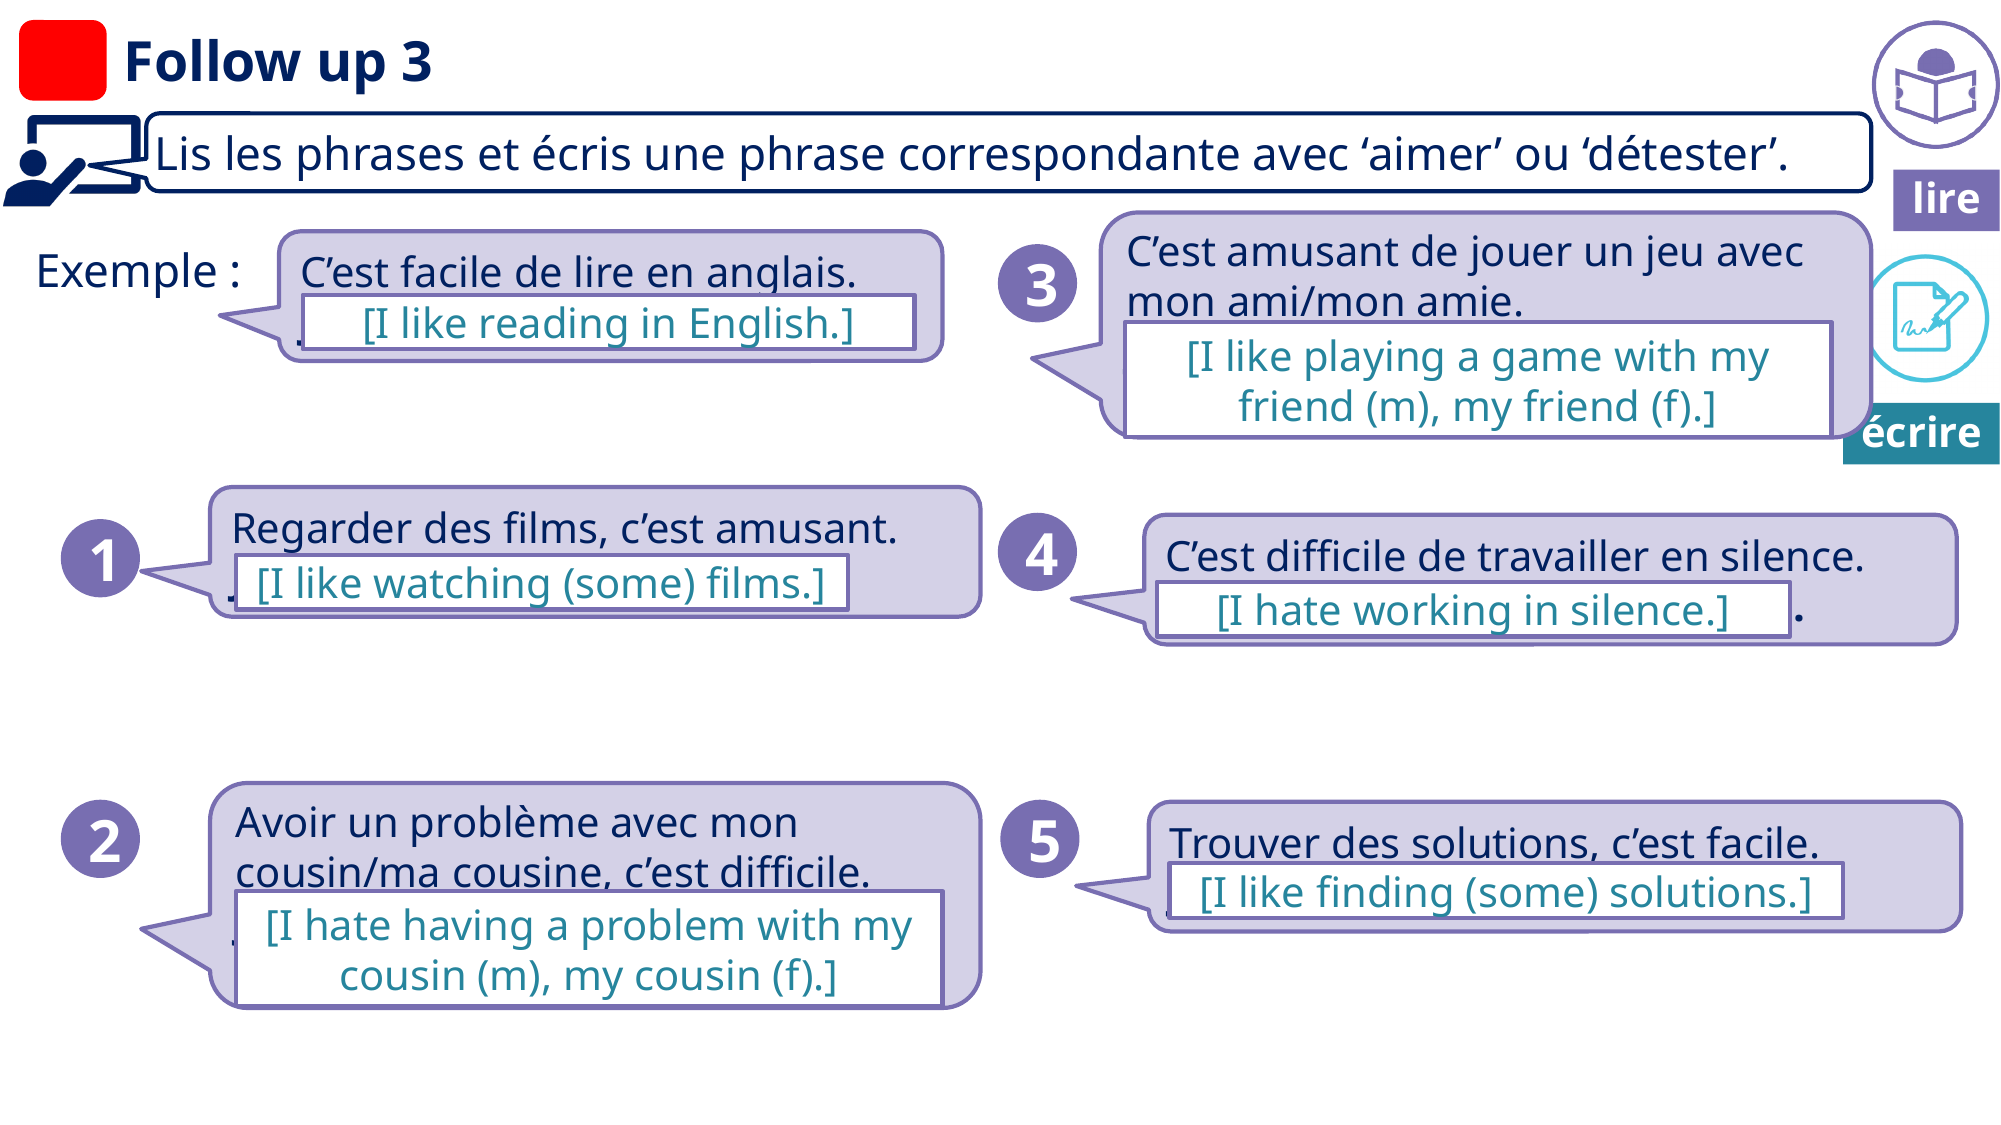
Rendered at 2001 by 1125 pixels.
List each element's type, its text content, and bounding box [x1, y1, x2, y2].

picture [1850, 243, 2000, 394]
text_box 2 [60, 799, 140, 878]
text_box [20, 21, 106, 84]
text_box Lis les phrases et écris une phrase correspondante avec ‘aimer’ ou ‘détester’. [152, 116, 1893, 187]
text_box [I like playing a game with my friend (m), my friend (f).] [1123, 320, 1834, 439]
text_box Trouver des solutions, c’est facile. J’aime trouver des solutions. [1074, 799, 1964, 934]
picture [0, 85, 147, 236]
text_box C’est facile de lire en anglais. J’aime lire en anglais. [217, 229, 945, 364]
text_box C’est amusant de jouer un jeu avec mon ami/mon amie. J’aime jouer un jeu avec mon ami/mon amie. [1029, 210, 1874, 440]
text_box 4 [997, 512, 1078, 592]
title Follow up 3 [108, 25, 1834, 102]
text_box [I hate working in silence.] [1155, 580, 1792, 639]
text_box [I like finding (some) solutions.] [1167, 861, 1845, 920]
text_box lire [1893, 173, 2000, 232]
text_box 1 [60, 519, 140, 598]
picture [1861, 12, 2000, 164]
text_box Regarder des films, c’est amusant. J’aime regarder des films. [139, 484, 983, 619]
text_box [I hate having a problem with my cousin (m), my cousin (f).] [234, 889, 945, 1008]
text_box 5 [1000, 799, 1080, 878]
text_box écrire [1843, 402, 2000, 465]
text_box C’est difficile de travailler en silence. Je déteste travailler en silence. [1069, 512, 1959, 647]
text_box 3 [997, 244, 1078, 323]
text_box [152, 111, 1856, 116]
text_box [I like reading in English.] [301, 293, 917, 351]
text_box Avoir un problème avec mon cousin/ma cousine, c’est difficile. Je déteste avoir un problème avec mon cousin/ma cousine. [139, 780, 983, 1011]
text_box [152, 187, 1871, 194]
text_box [I like watching (some) films.] [234, 553, 850, 612]
text_box Exemple : [20, 233, 275, 304]
